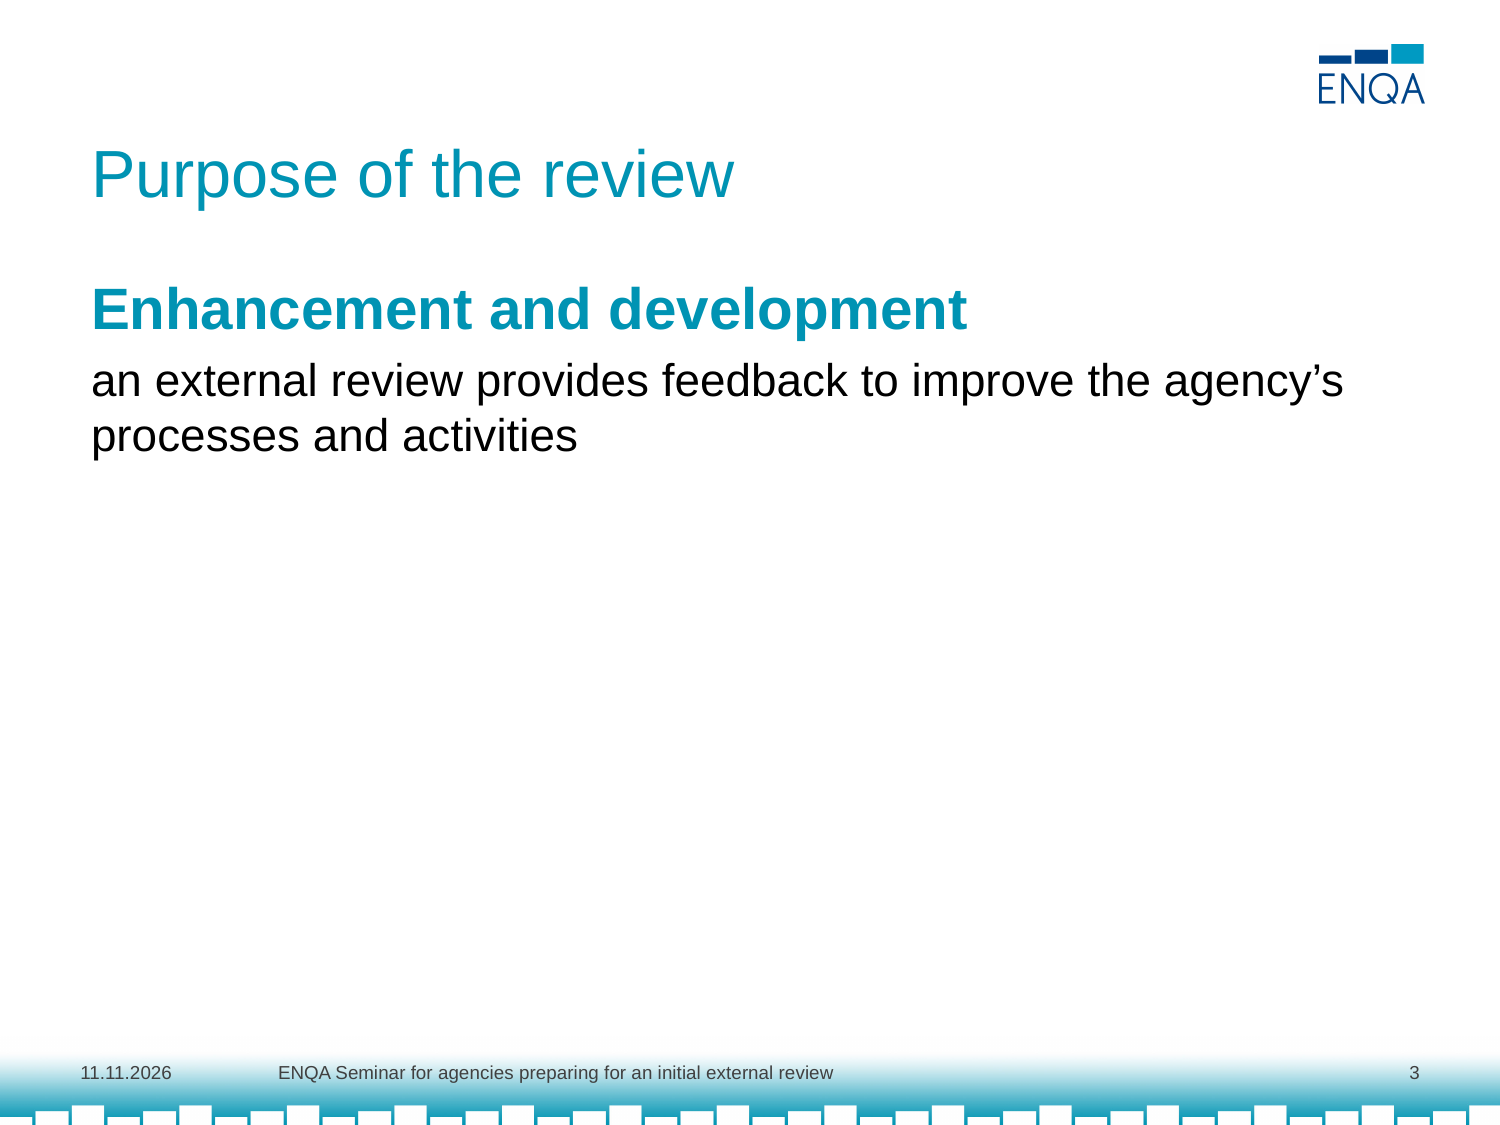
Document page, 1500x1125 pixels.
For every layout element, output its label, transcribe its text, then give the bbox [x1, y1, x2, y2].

title Purpose of the review [75, 122, 1446, 219]
picture [1319, 44, 1425, 104]
slide_number 3 [1346, 1032, 1435, 1092]
list Enhancement and development an external review provides feedback to improve the agency’s processes and activities [75, 263, 1446, 890]
picture [0, 1036, 1500, 1125]
footer ENQA Seminar for agencies preparing for an initial external review [263, 1032, 1310, 1092]
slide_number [65, 1032, 238, 1092]
